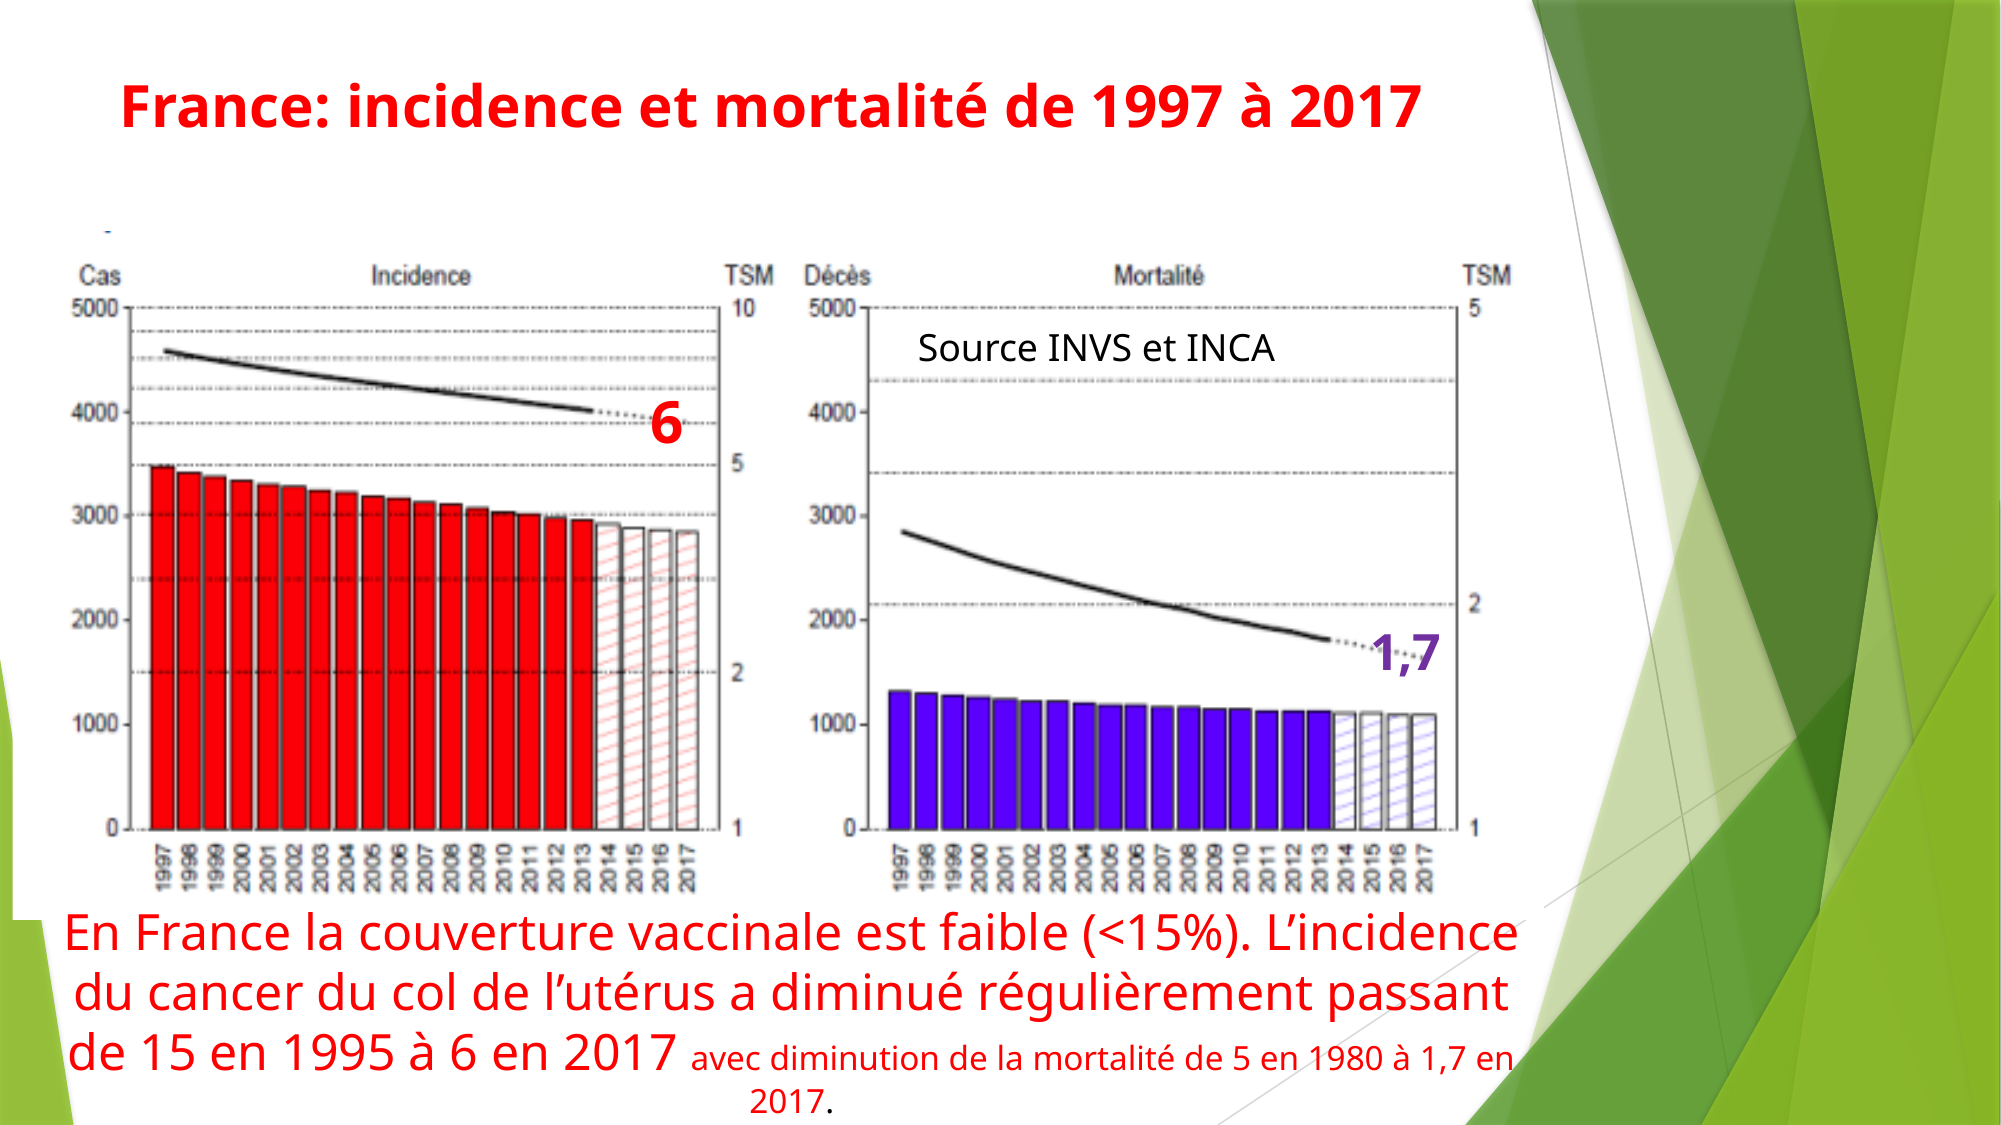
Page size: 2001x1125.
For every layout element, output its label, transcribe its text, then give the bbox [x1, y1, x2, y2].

text_box En France la couverture vaccinale est faible (<15%). L’incidence du cancer du col de l’utérus a diminué régulièrement passant de 15 en 1995 à 6 en 2017 avec diminution de la mortalité de 5 en 1980 à 1,7 en 2017. [26, 893, 1558, 1125]
text_box France: incidence et mortalité de 1997 à 2017 [104, 61, 1650, 146]
picture [12, 231, 1545, 921]
